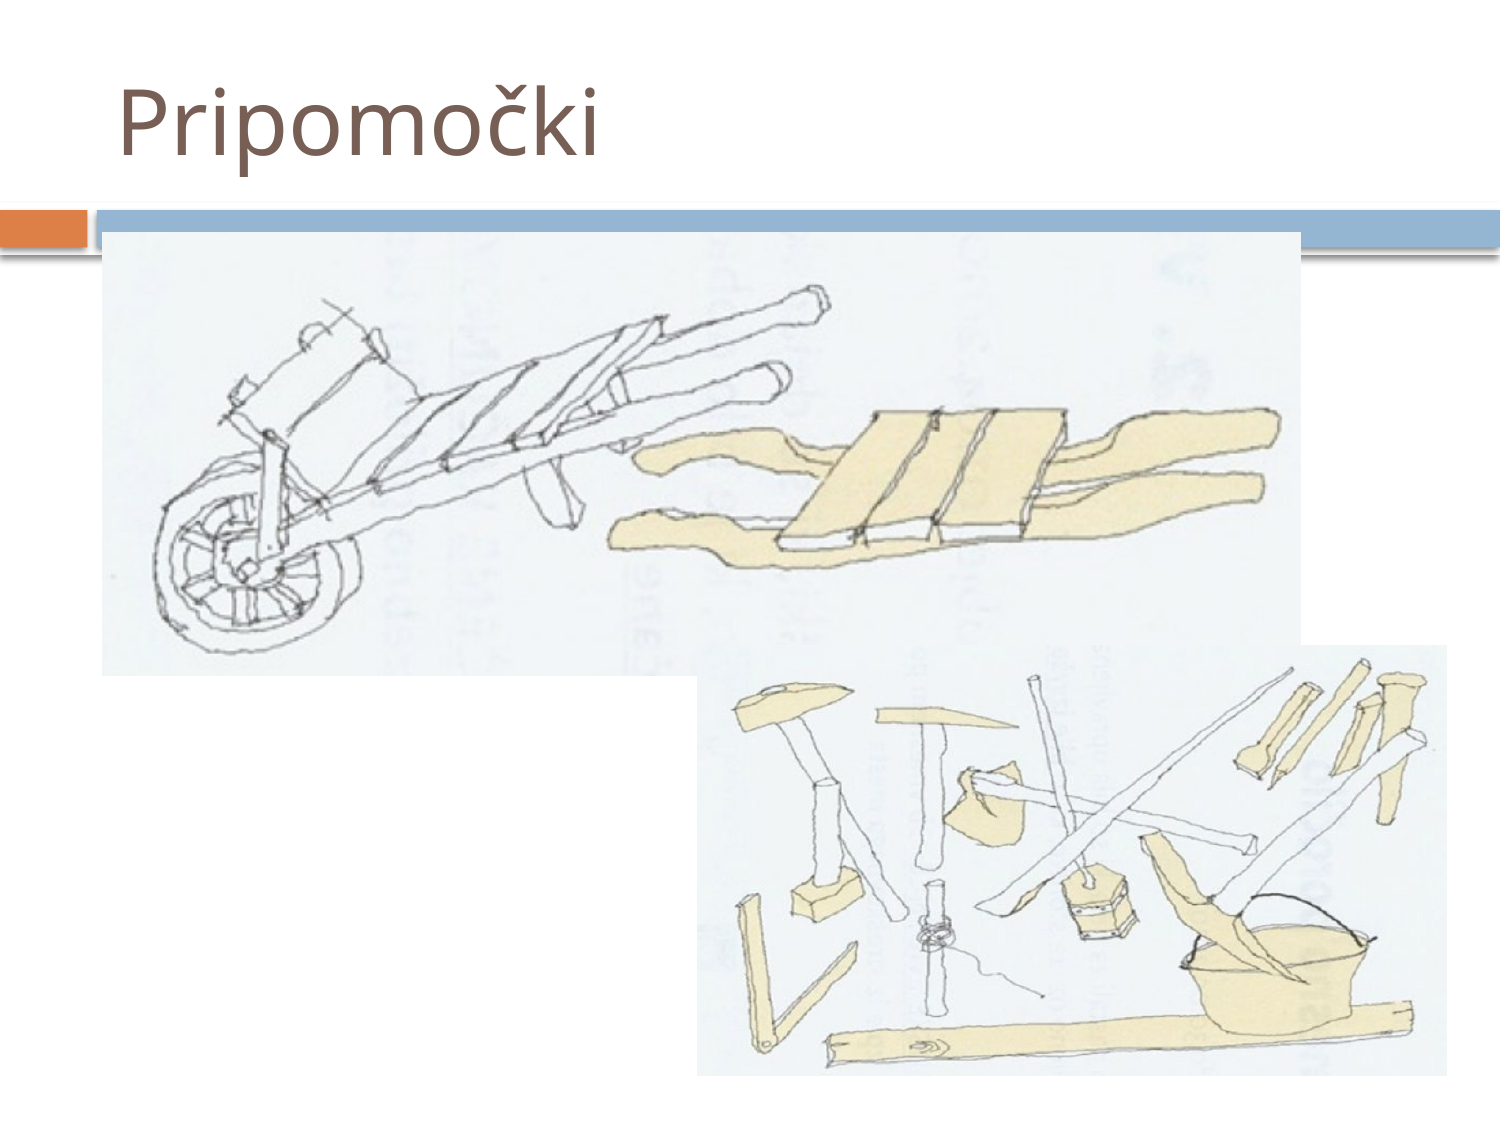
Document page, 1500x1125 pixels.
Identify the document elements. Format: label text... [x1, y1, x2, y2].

picture [102, 231, 1447, 1076]
title Pripomočki [100, 37, 1438, 200]
